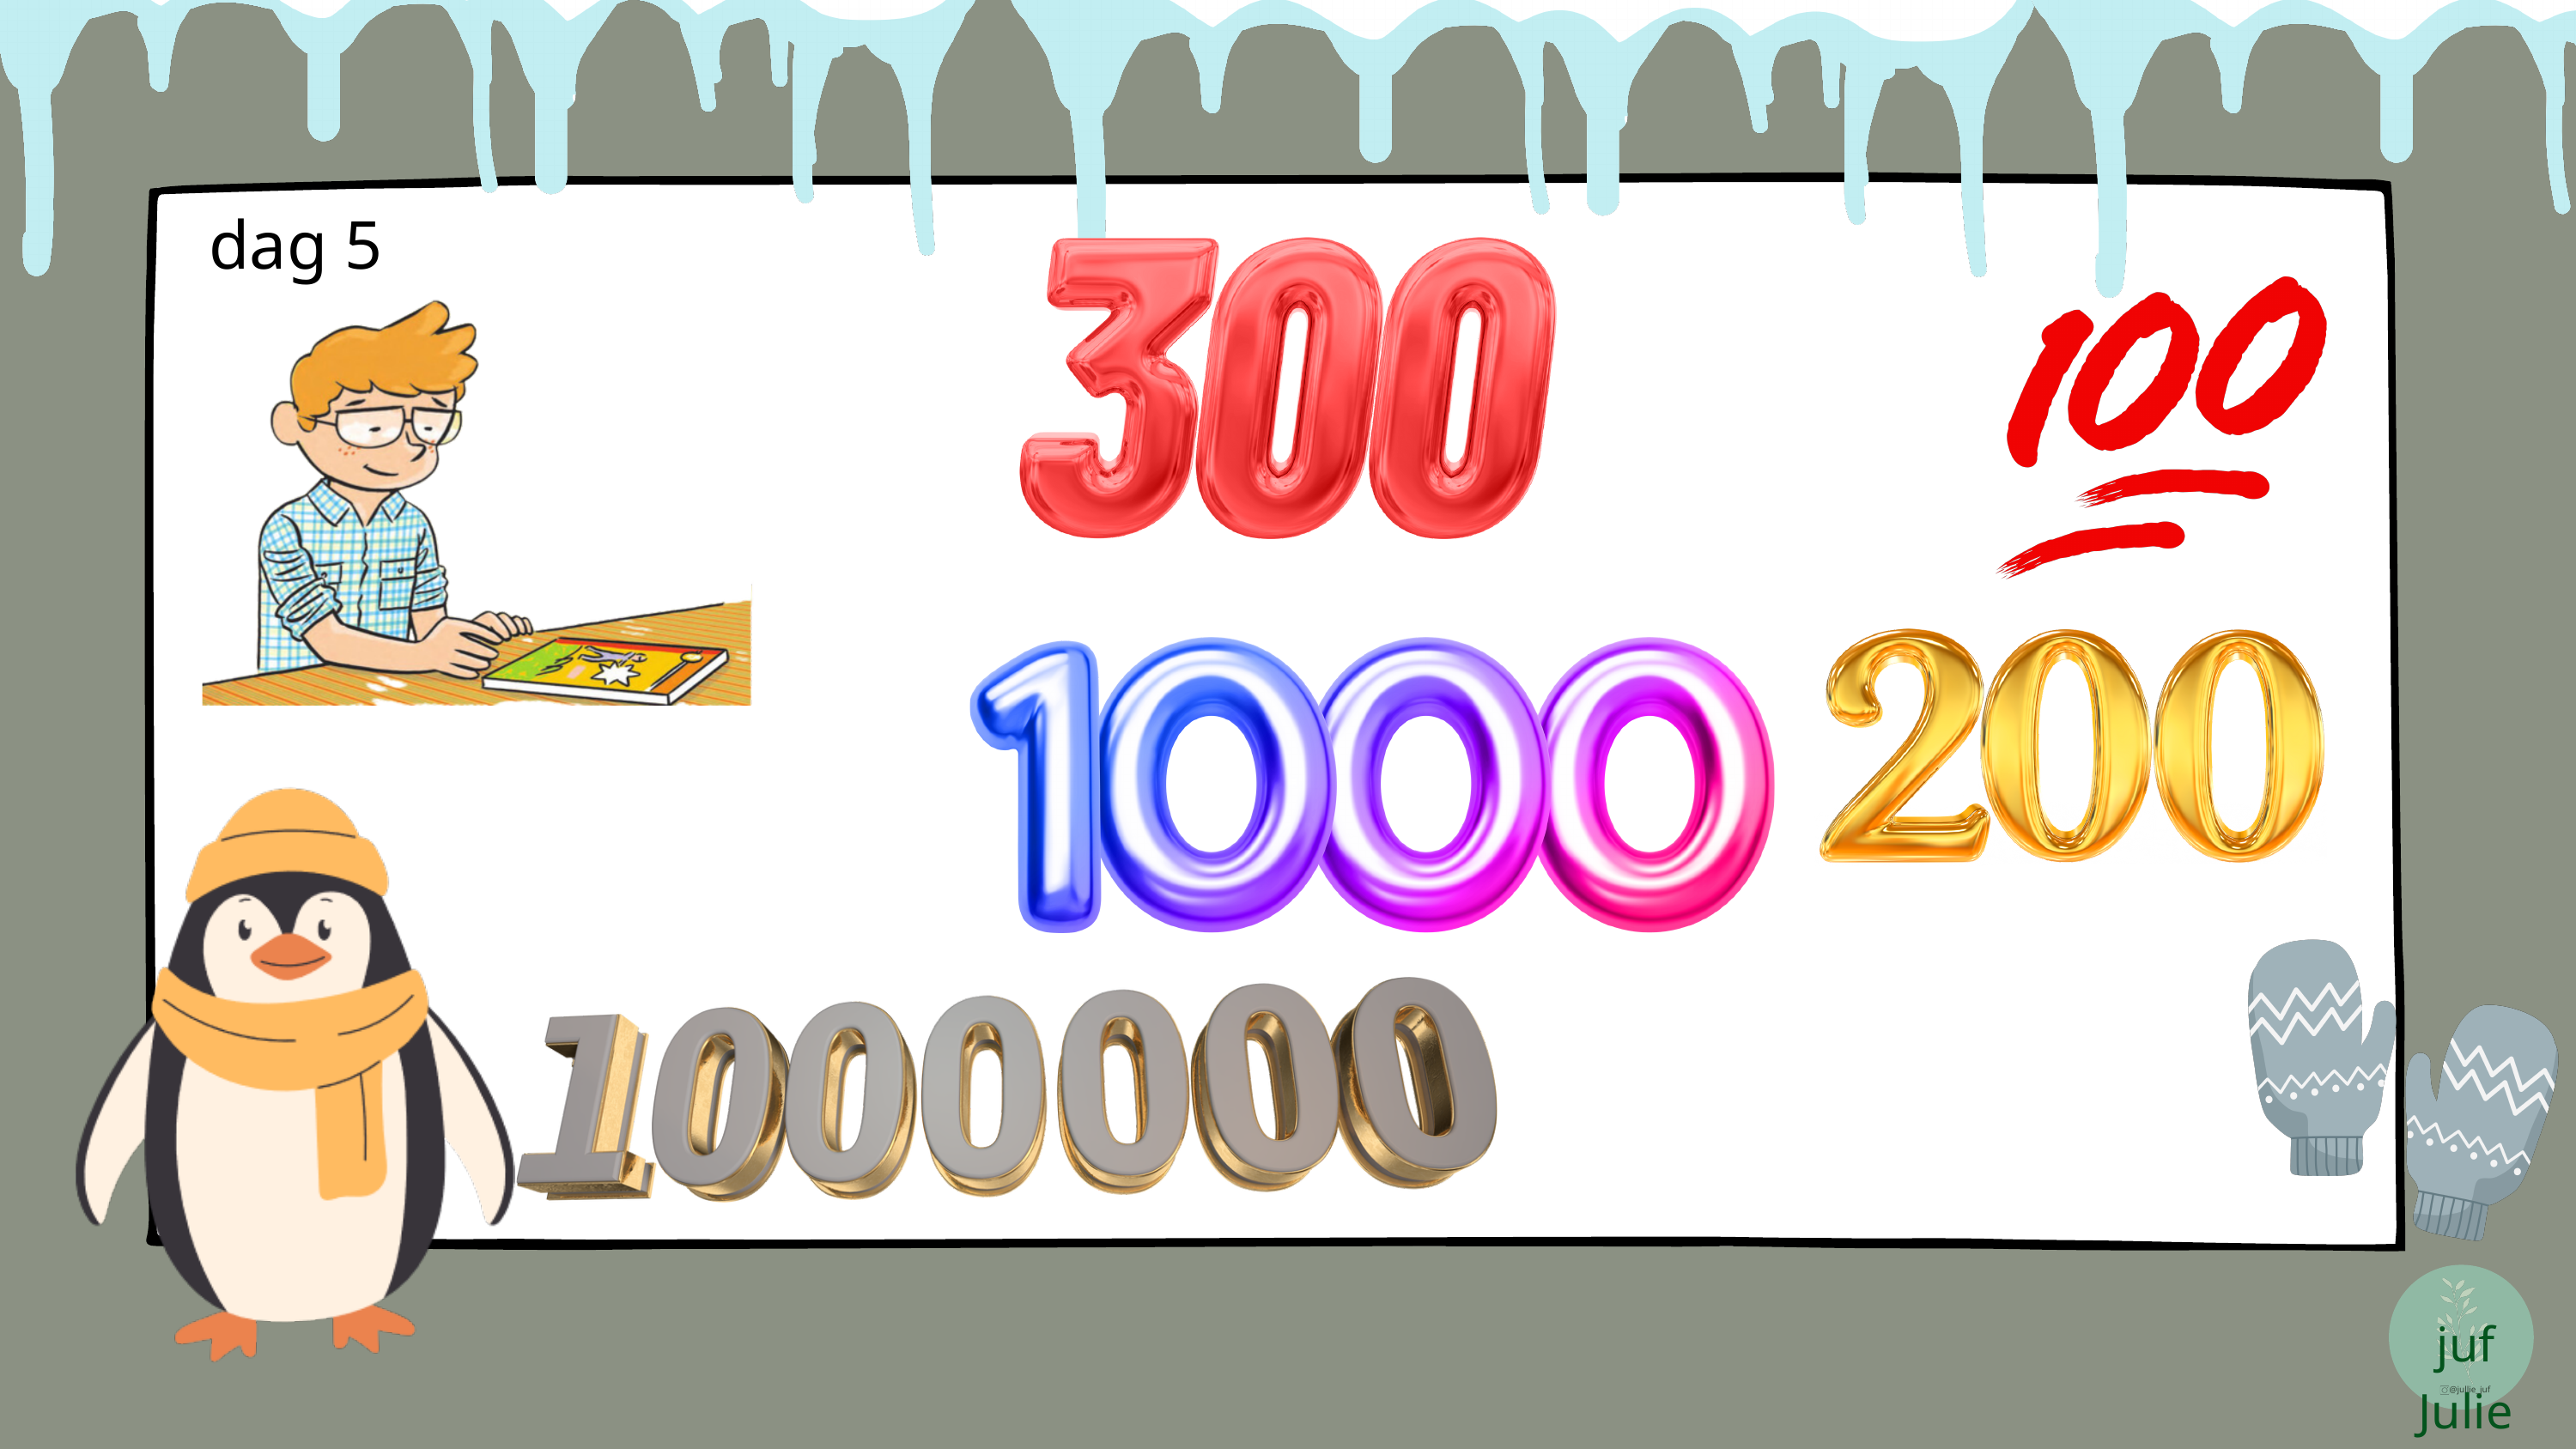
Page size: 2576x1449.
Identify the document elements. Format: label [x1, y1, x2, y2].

text_box [2411, 937, 2576, 1252]
text_box [75, 785, 516, 1365]
text_box [2027, 0, 2576, 299]
text_box [1006, 0, 2027, 169]
text_box [144, 172, 2405, 1252]
text_box [0, 0, 986, 277]
text_box [2388, 1264, 2543, 1410]
